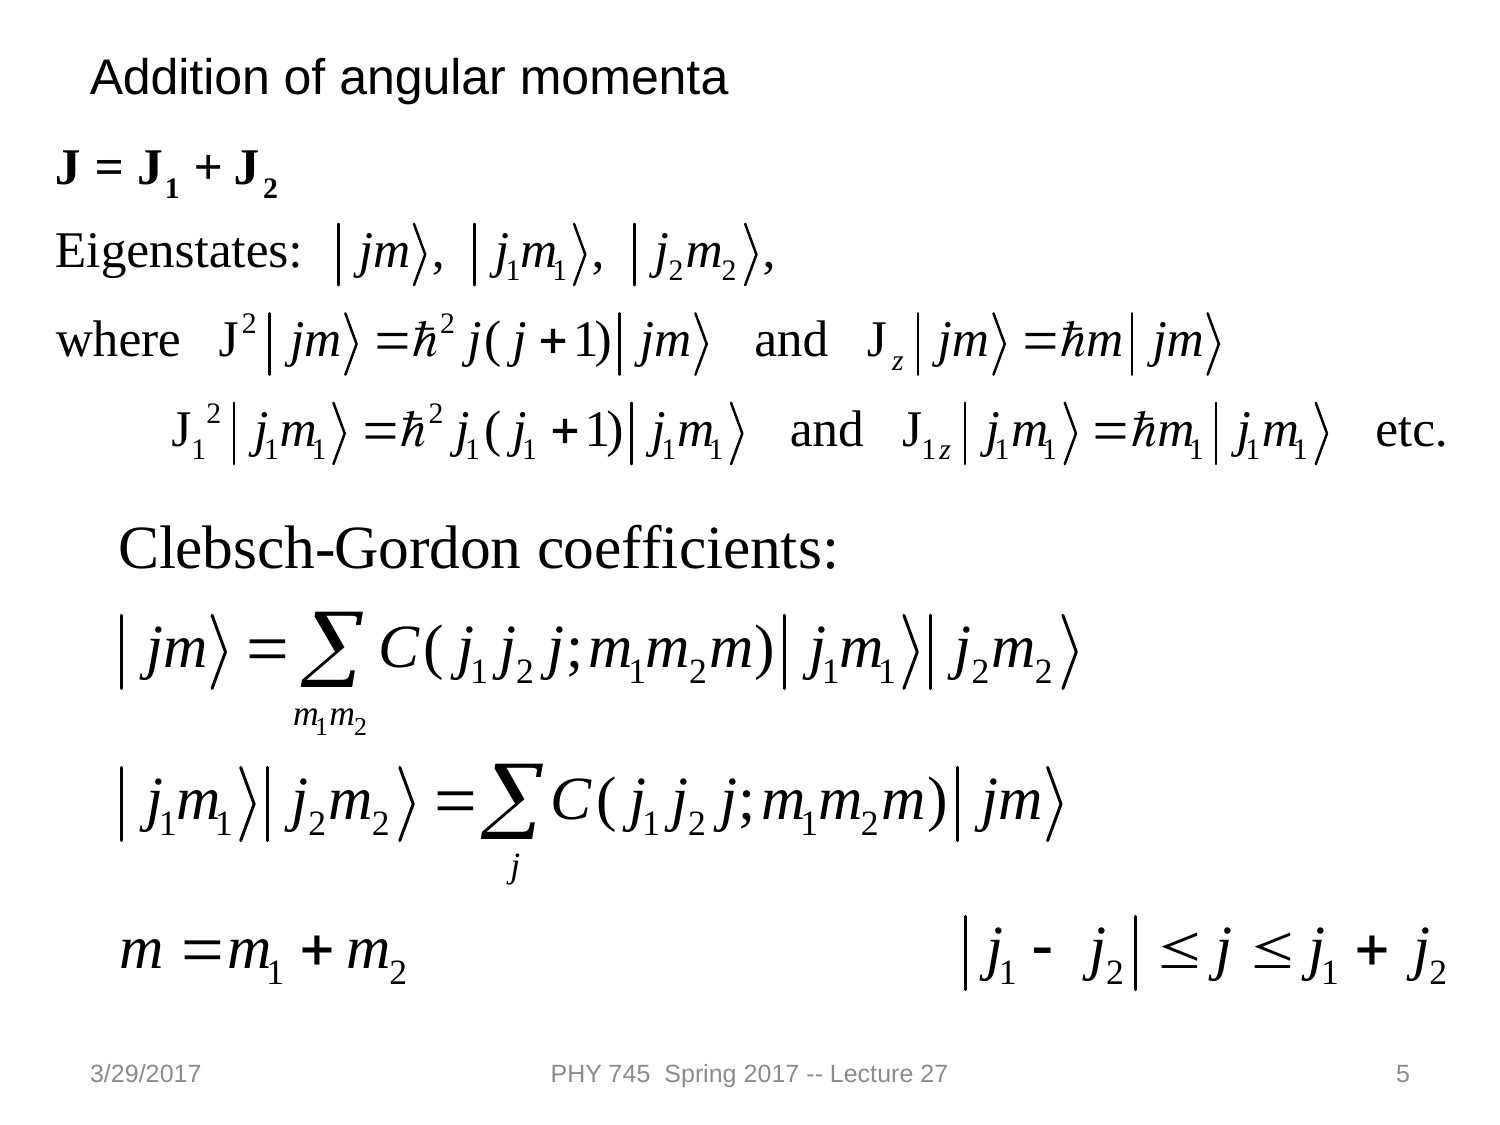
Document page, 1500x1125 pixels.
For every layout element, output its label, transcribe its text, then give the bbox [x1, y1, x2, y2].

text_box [112, 516, 1454, 999]
footer PHY 745 Spring 2017 -- Lecture 27 [512, 1042, 988, 1103]
text_box Addition of angular momenta [75, 37, 1375, 113]
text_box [49, 137, 1452, 473]
slide_number 5 [1074, 1042, 1425, 1103]
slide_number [75, 1042, 425, 1103]
